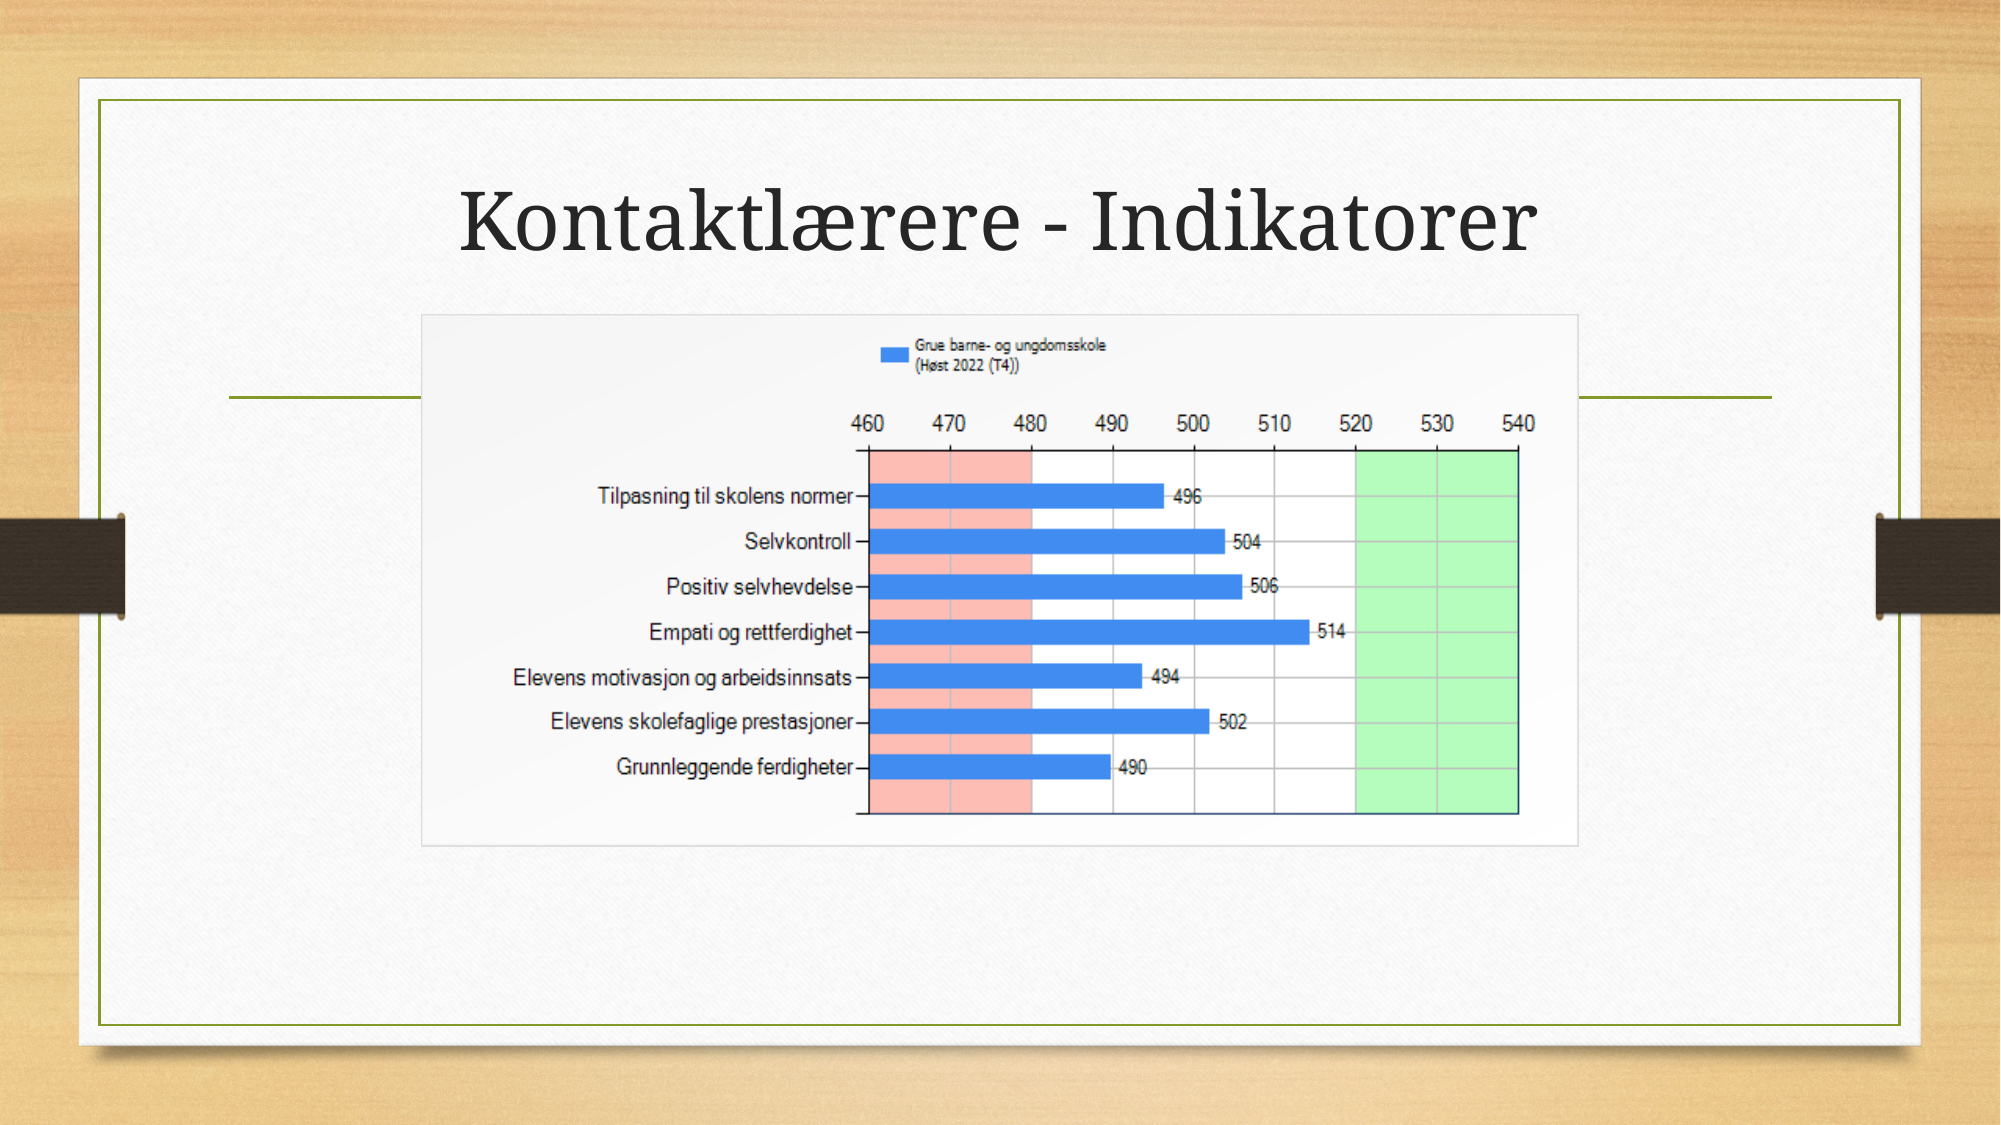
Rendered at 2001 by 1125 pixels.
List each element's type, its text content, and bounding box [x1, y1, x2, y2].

title Kontaktlærere - Indikatorer [212, 161, 1788, 275]
picture [0, 0, 2001, 1125]
